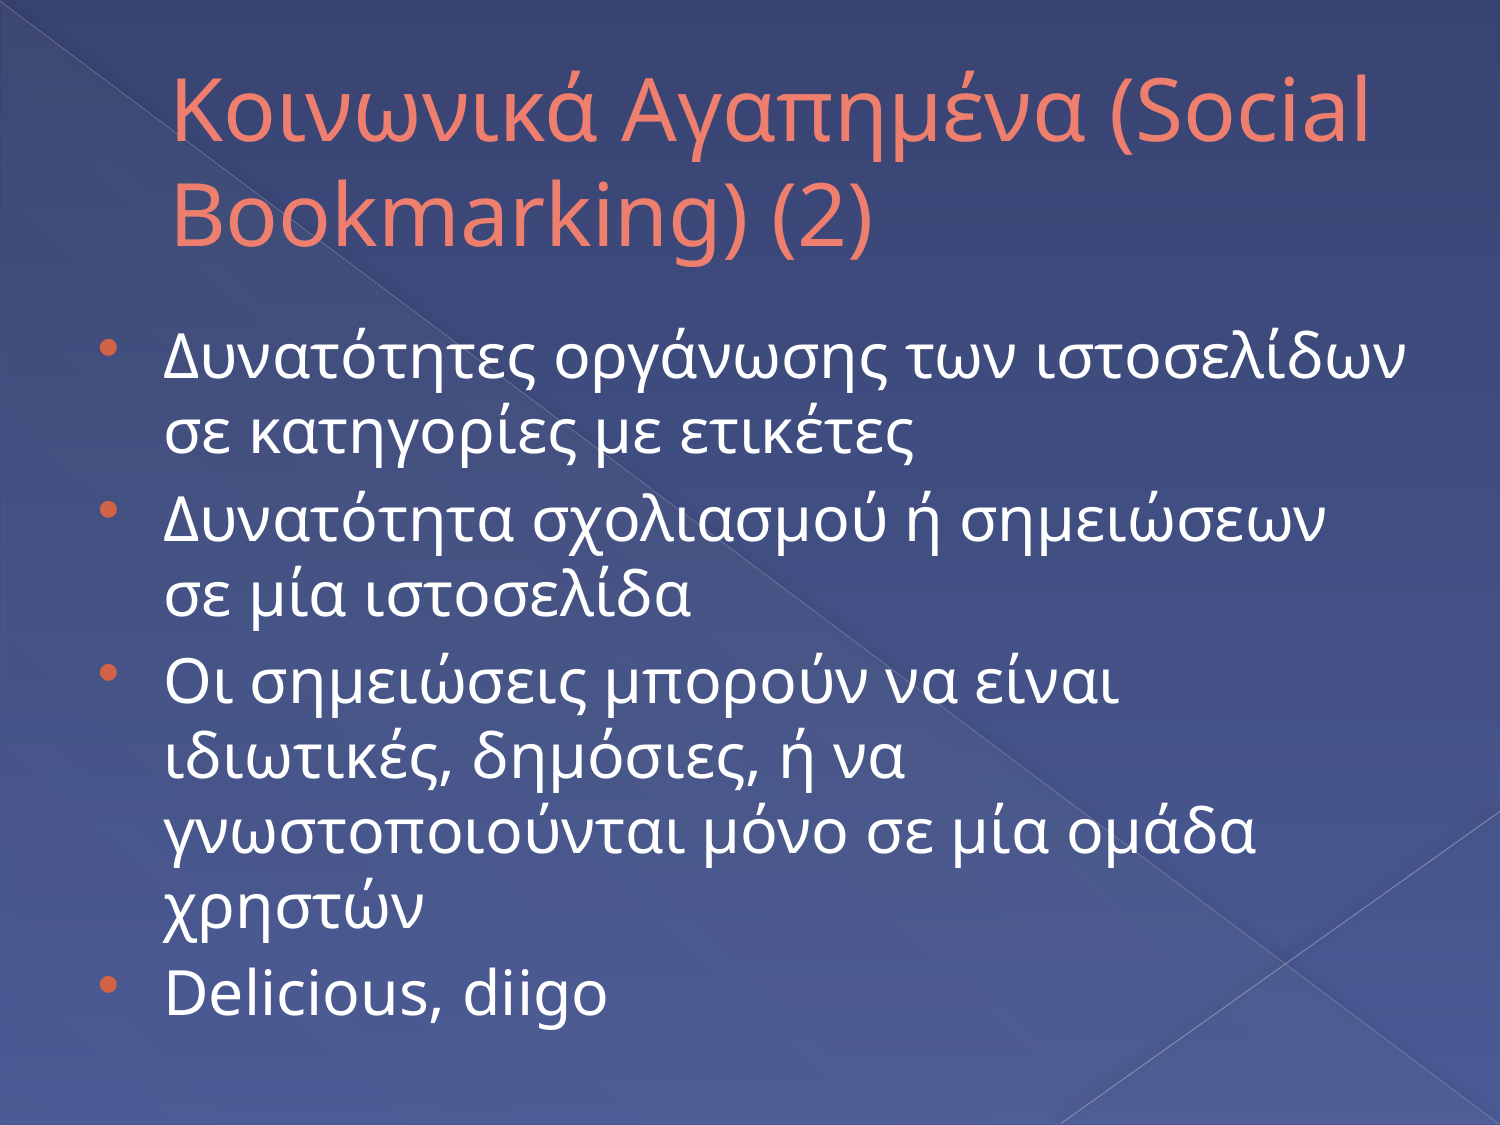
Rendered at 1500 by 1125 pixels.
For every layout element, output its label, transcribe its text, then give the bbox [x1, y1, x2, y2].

title Κοινωνικά Αγαπημένα (Social Bookmarking) (2) [75, 43, 1425, 274]
list Δυνατότητες οργάνωσης των ιστοσελίδων σε κατηγορίες με ετικέτες Δυνατότητα σχολιασμού ή σημειώσεων σε μία ιστοσελίδα Οι σημειώσεις μπορούν να είναι ιδιωτικές, δημόσιες, ή να γνωστοποιούνται μόνο σε μία ομάδα χρηστών Delicious, diigo [75, 308, 1425, 1059]
